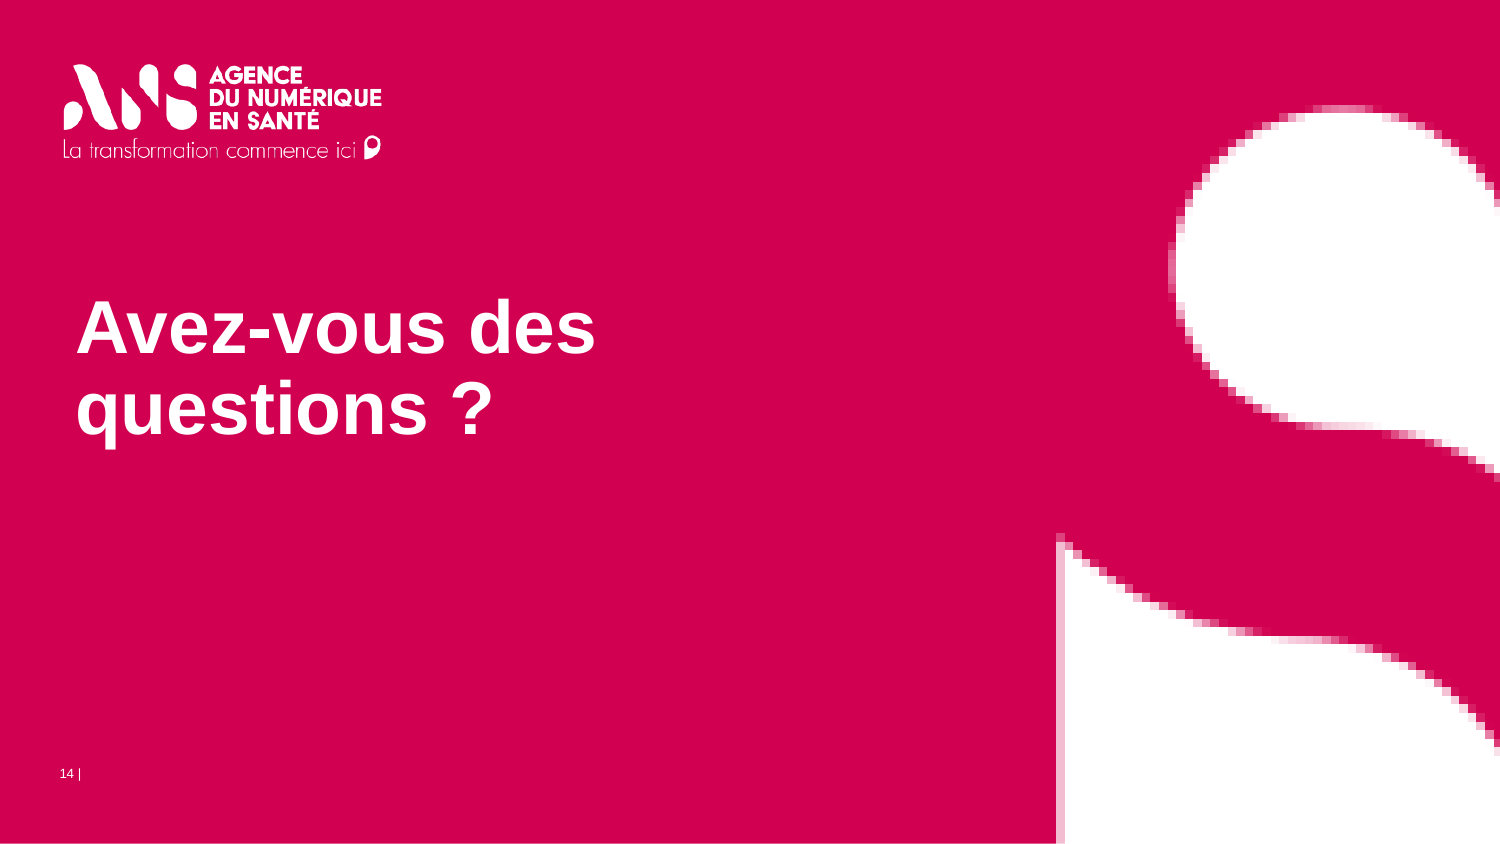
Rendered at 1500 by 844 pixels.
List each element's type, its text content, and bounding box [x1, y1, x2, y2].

text_box Avez-vous des questions ? [60, 281, 953, 524]
